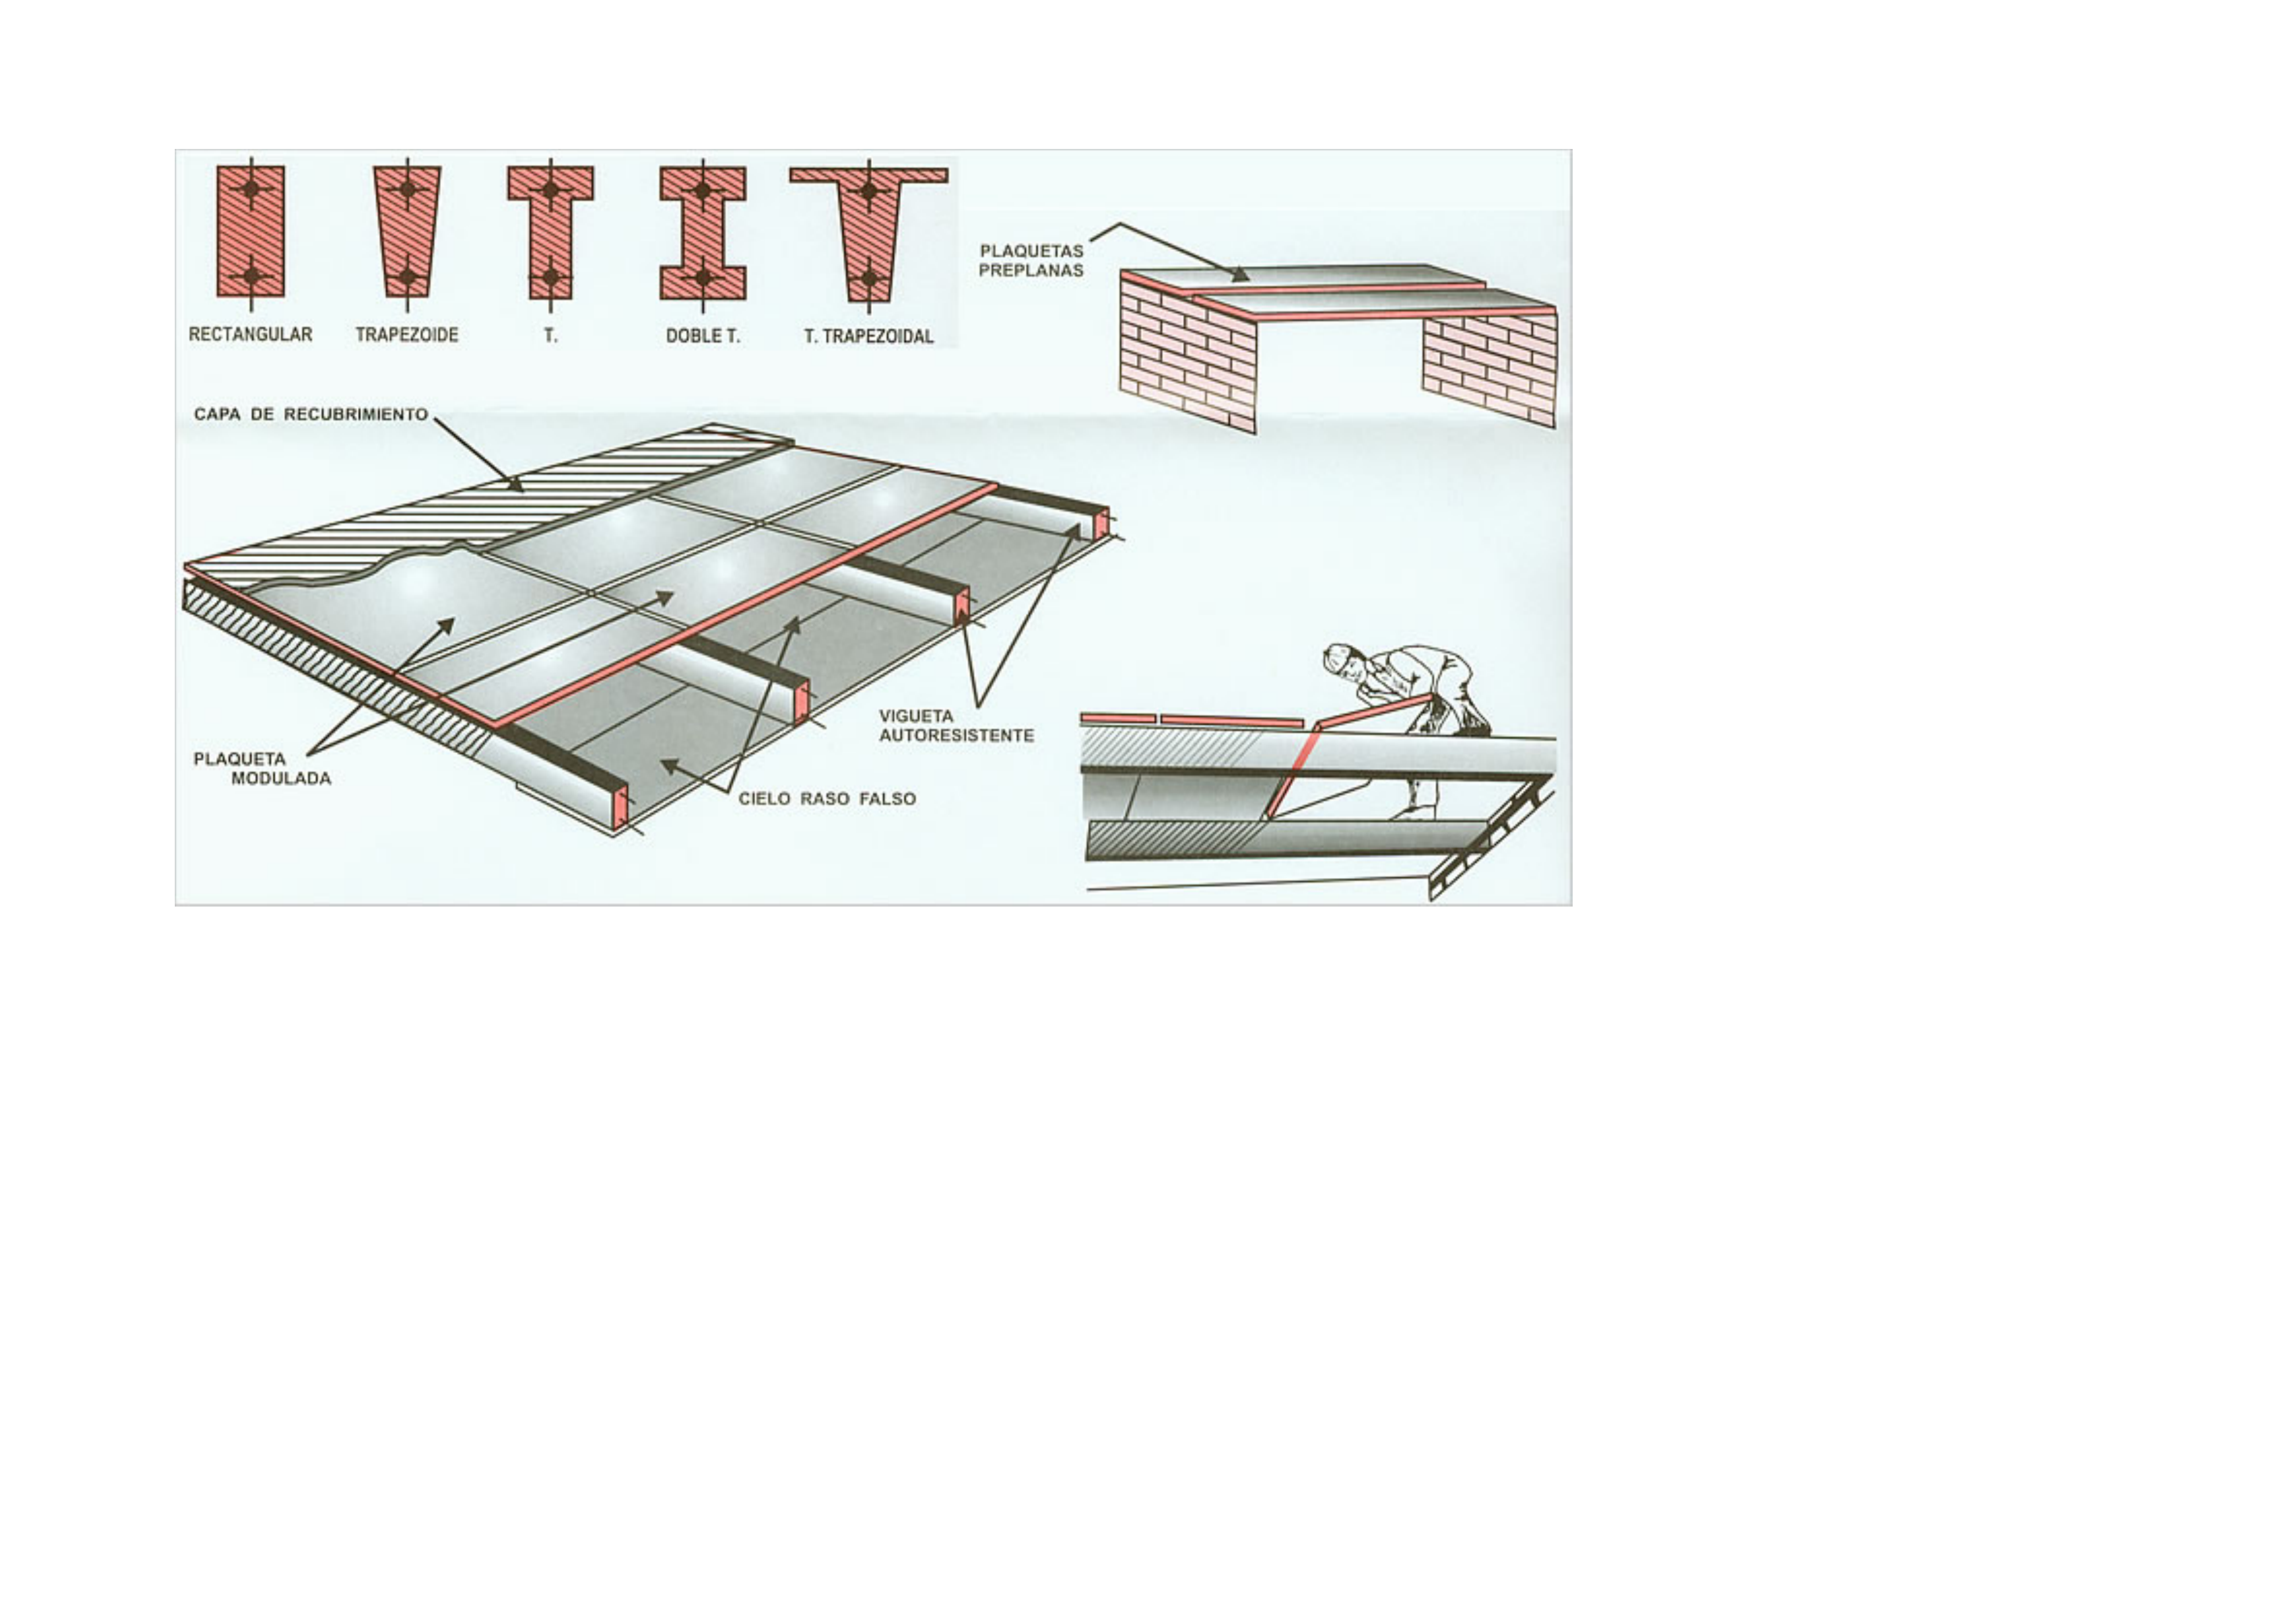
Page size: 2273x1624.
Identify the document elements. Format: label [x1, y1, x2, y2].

picture [175, 149, 1573, 907]
